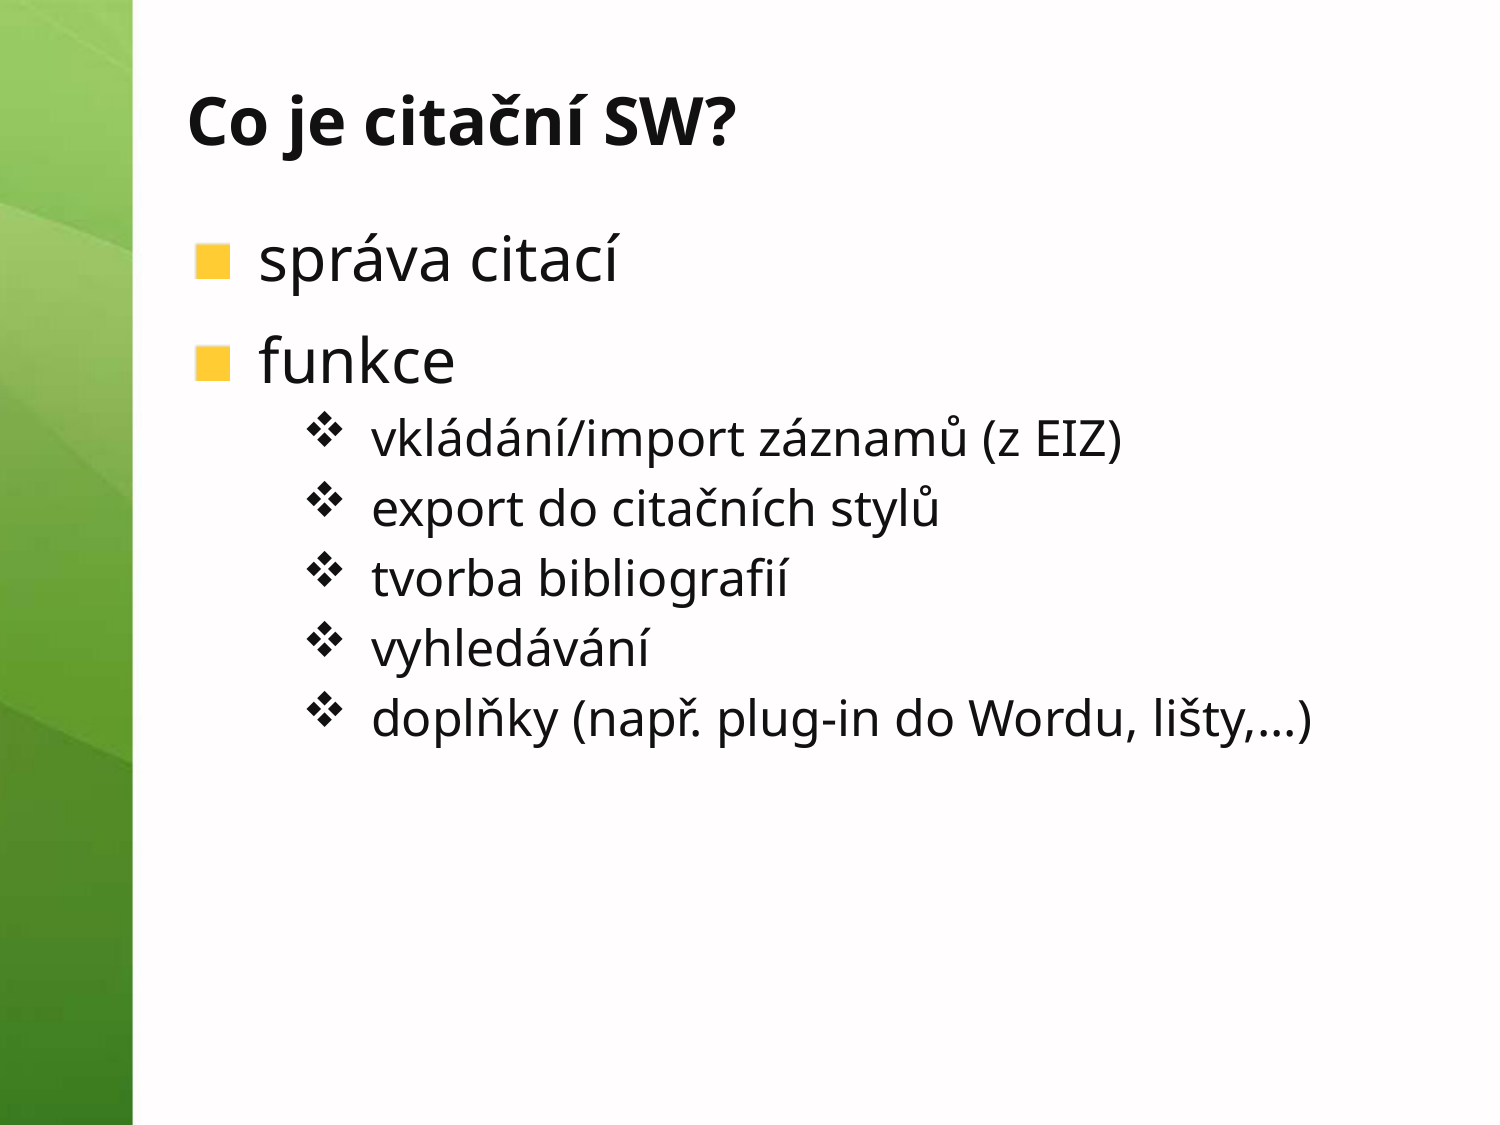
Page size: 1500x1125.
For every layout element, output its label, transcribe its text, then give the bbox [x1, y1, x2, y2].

title Co je citační SW? [171, 77, 1447, 161]
picture [0, 0, 1500, 1125]
list správa citací funkce vkládání/import záznamů (z EIZ) export do citačních stylů tvorba bibliografií vyhledávání doplňky (např. plug-in do Wordu, lišty,...) [171, 196, 1447, 1094]
